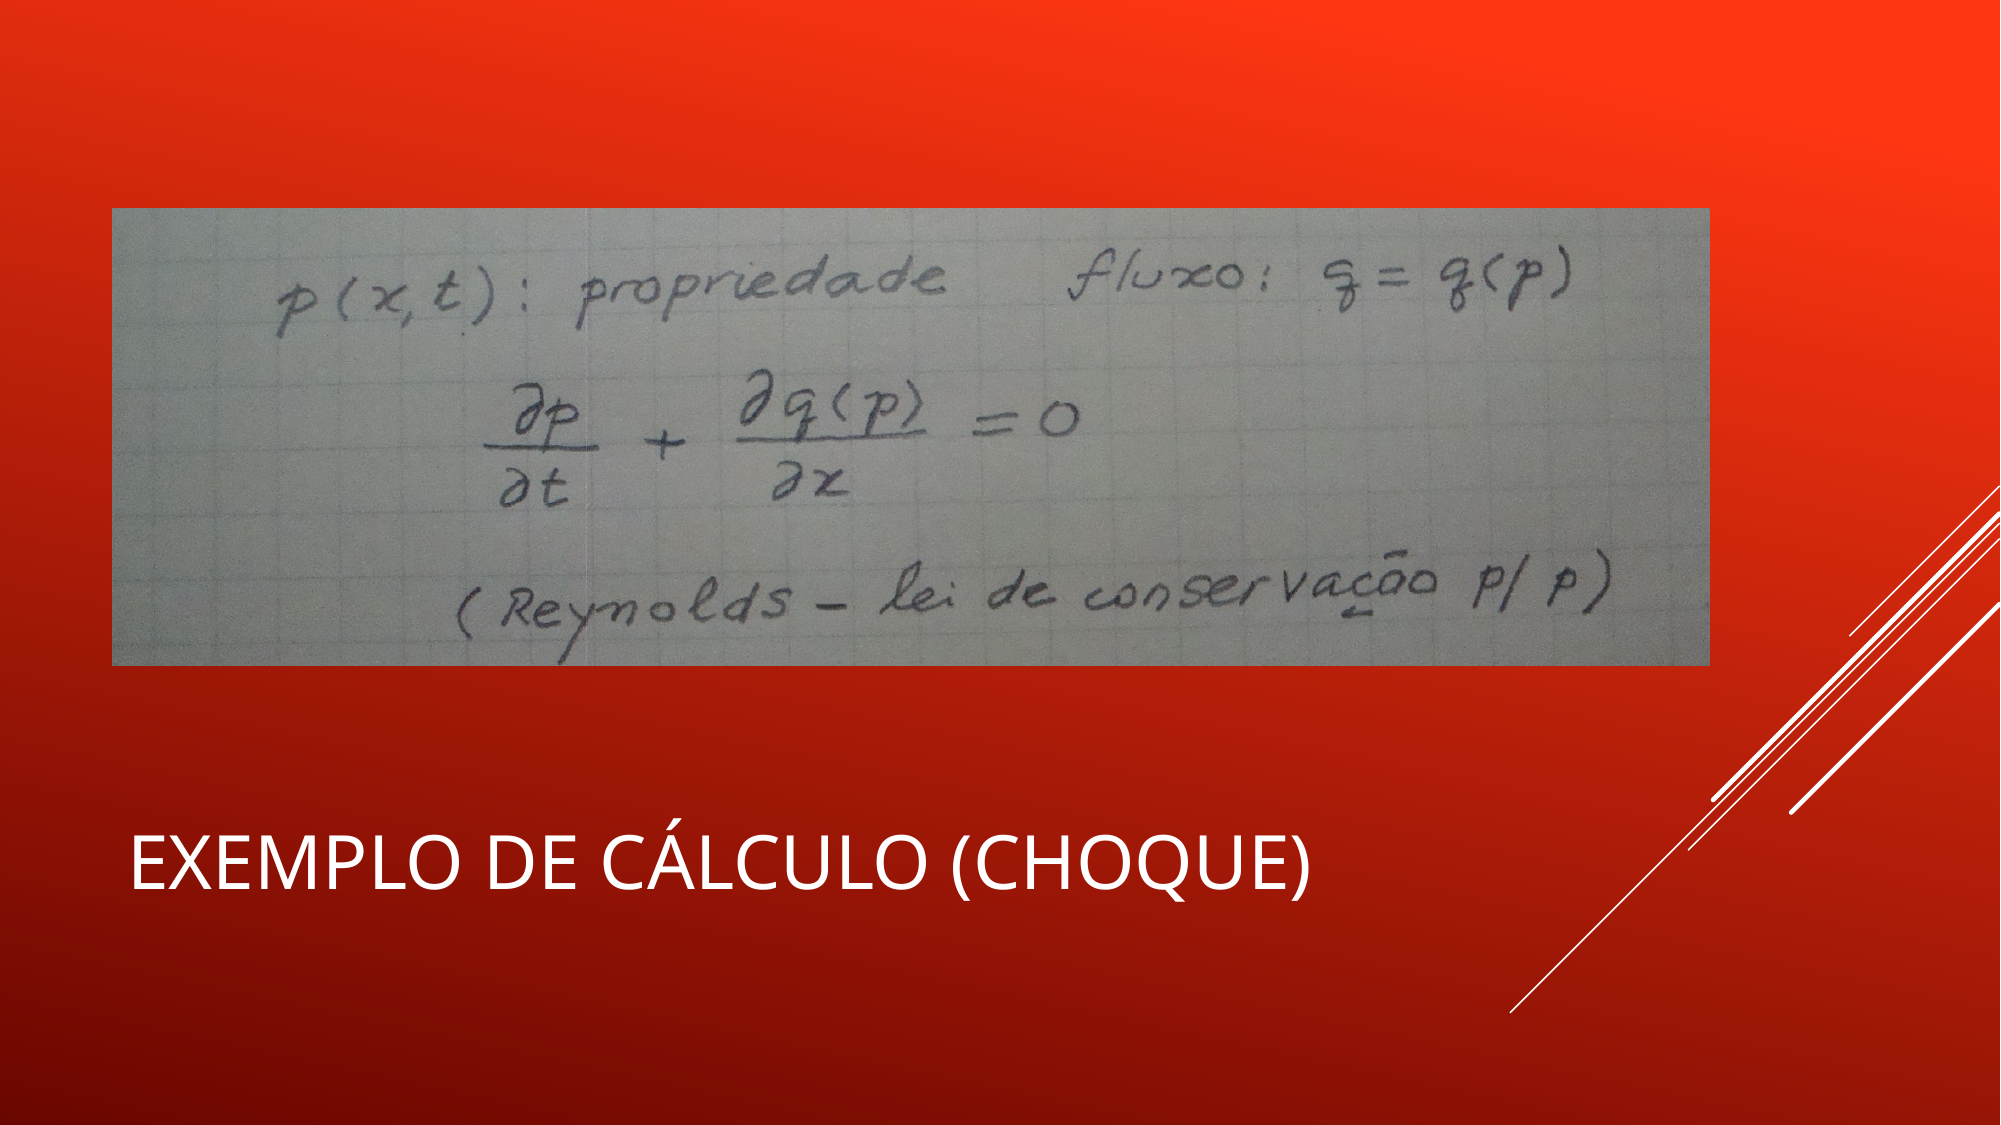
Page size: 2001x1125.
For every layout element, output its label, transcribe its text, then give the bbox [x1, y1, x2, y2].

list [111, 208, 1710, 667]
title Exemplo de cálculo (Choque) [112, 736, 1513, 984]
